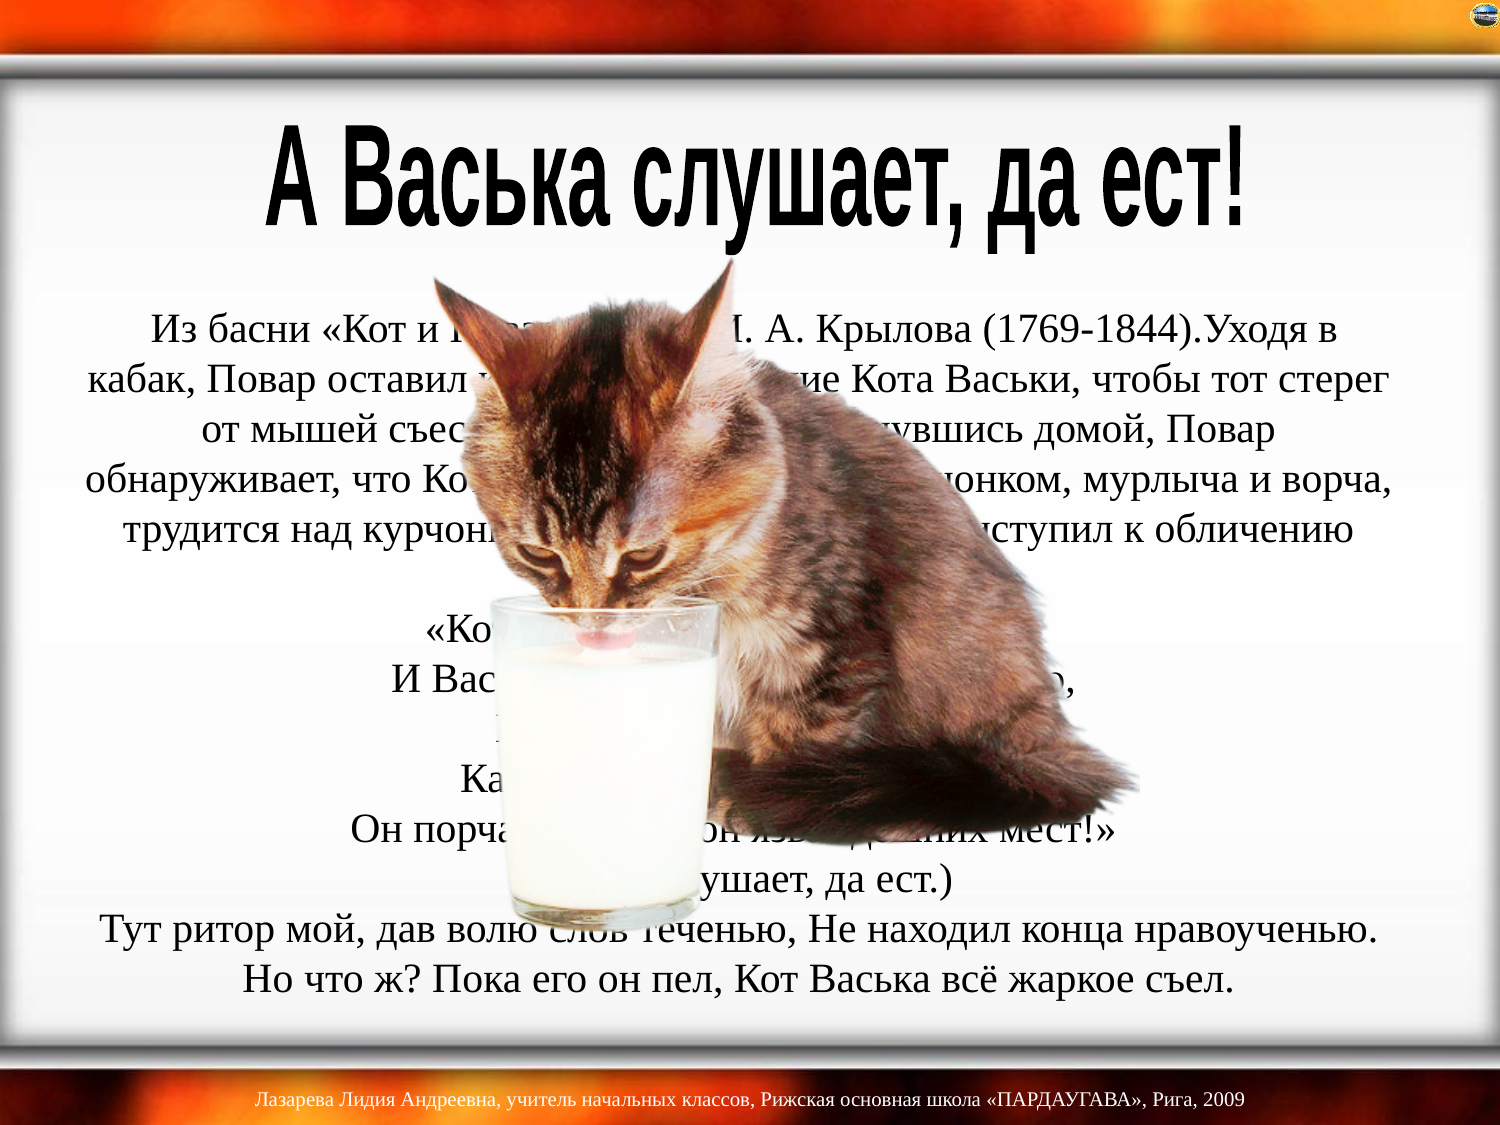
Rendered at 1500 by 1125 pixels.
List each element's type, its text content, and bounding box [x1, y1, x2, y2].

picture [0, 0, 1500, 1125]
title Из басни «Кот и Повар» (1812) И. А. Крылова (1769-1844).Уходя в кабак, Повар оставил кухню на попечение Кота Васьки, чтобы тот стерег от мышей съестные припасы. Но, вернувшись домой, Повар обнаруживает, что Кот, «припав за уксусным бочонком, мурлыча и ворча, трудится над курчонком».Повар, увидев это, приступил к обличению Кота: «Кот Васька плут! Кот Васька вор! И Ваську-де, не только что в поварню, Пускать не надо и на двор, Как волка гладного в овчарню: Он порча, он чума, он язва здешних мест!» (Васька слушает, да ест.) Тут ритор мой, дав волю слов теченью, Не находил конца нравоученью. Но что ж? Пока его он пел, Кот Васька всё жаркое съел. [64, 290, 1413, 1012]
